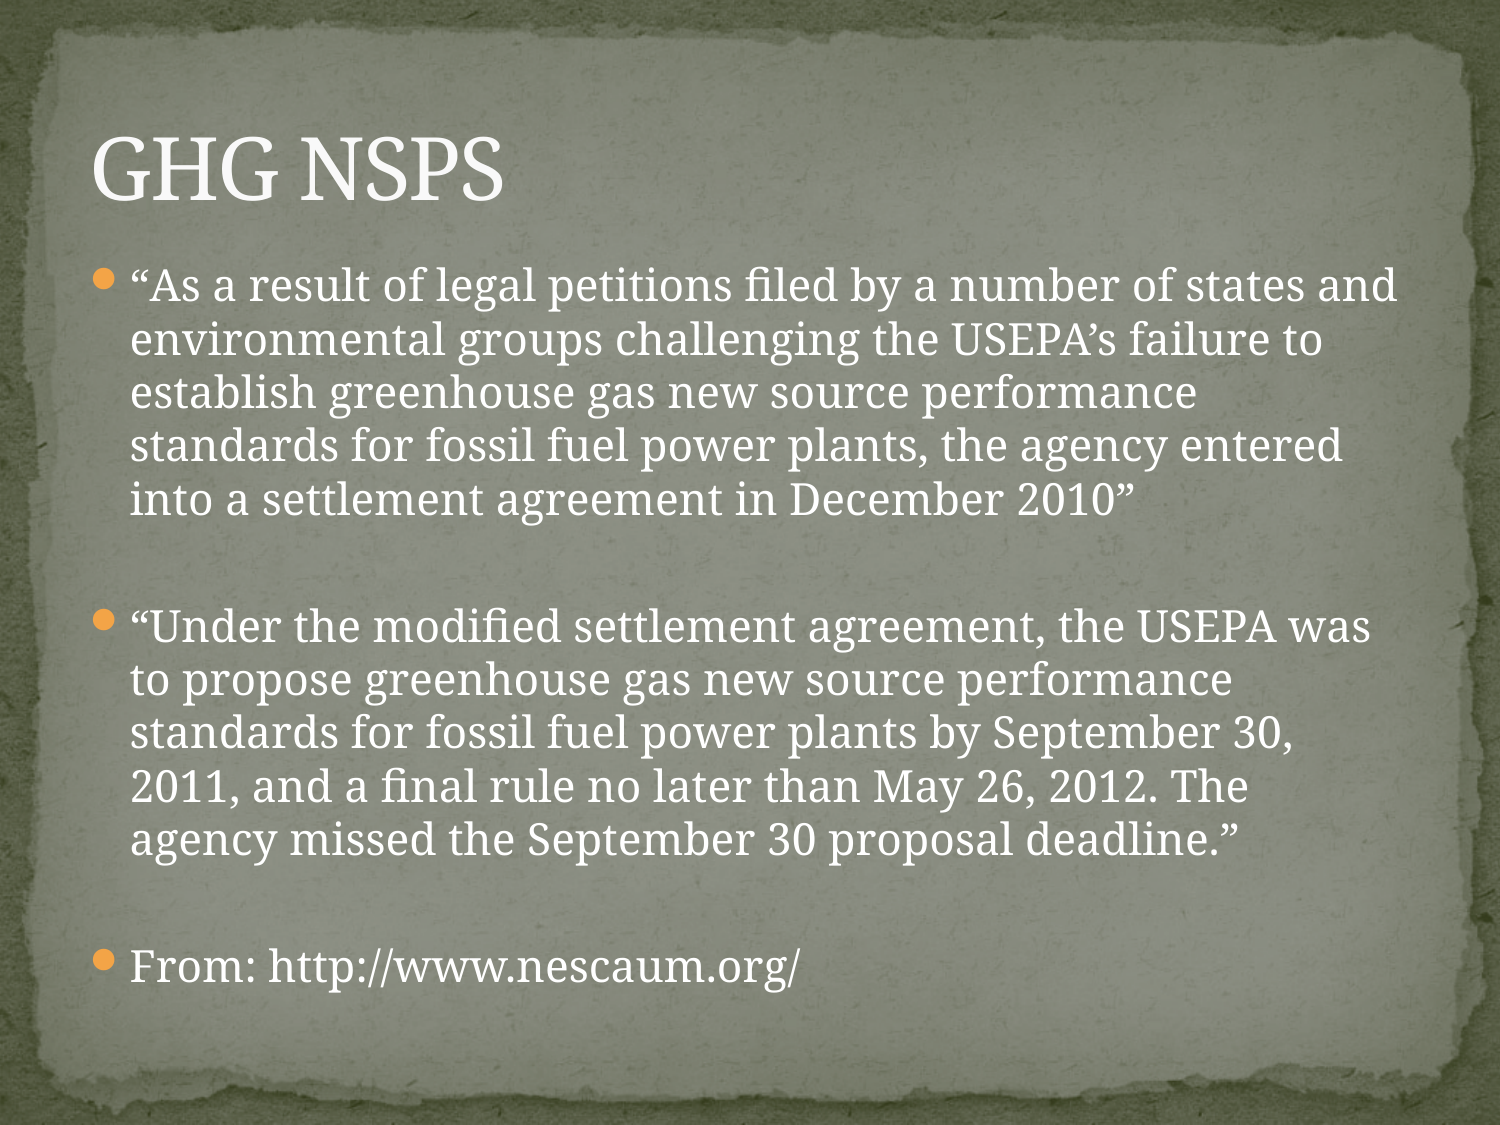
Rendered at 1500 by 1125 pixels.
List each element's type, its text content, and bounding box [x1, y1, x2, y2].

title GHG NSPS [74, 24, 1425, 225]
list “As a result of legal petitions filed by a number of states and environmental groups challenging the USEPA’s failure to establish greenhouse gas new source performance standards for fossil fuel power plants, the agency entered into a settlement agreement in December 2010” “Under the modified settlement agreement, the USEPA was to propose greenhouse gas new source performance standards for fossil fuel power plants by September 30, 2011, and a final rule no later than May 26, 2012. The agency missed the September 30 proposal deadline.” From: http://www.nescaum.org/ [75, 249, 1425, 1000]
